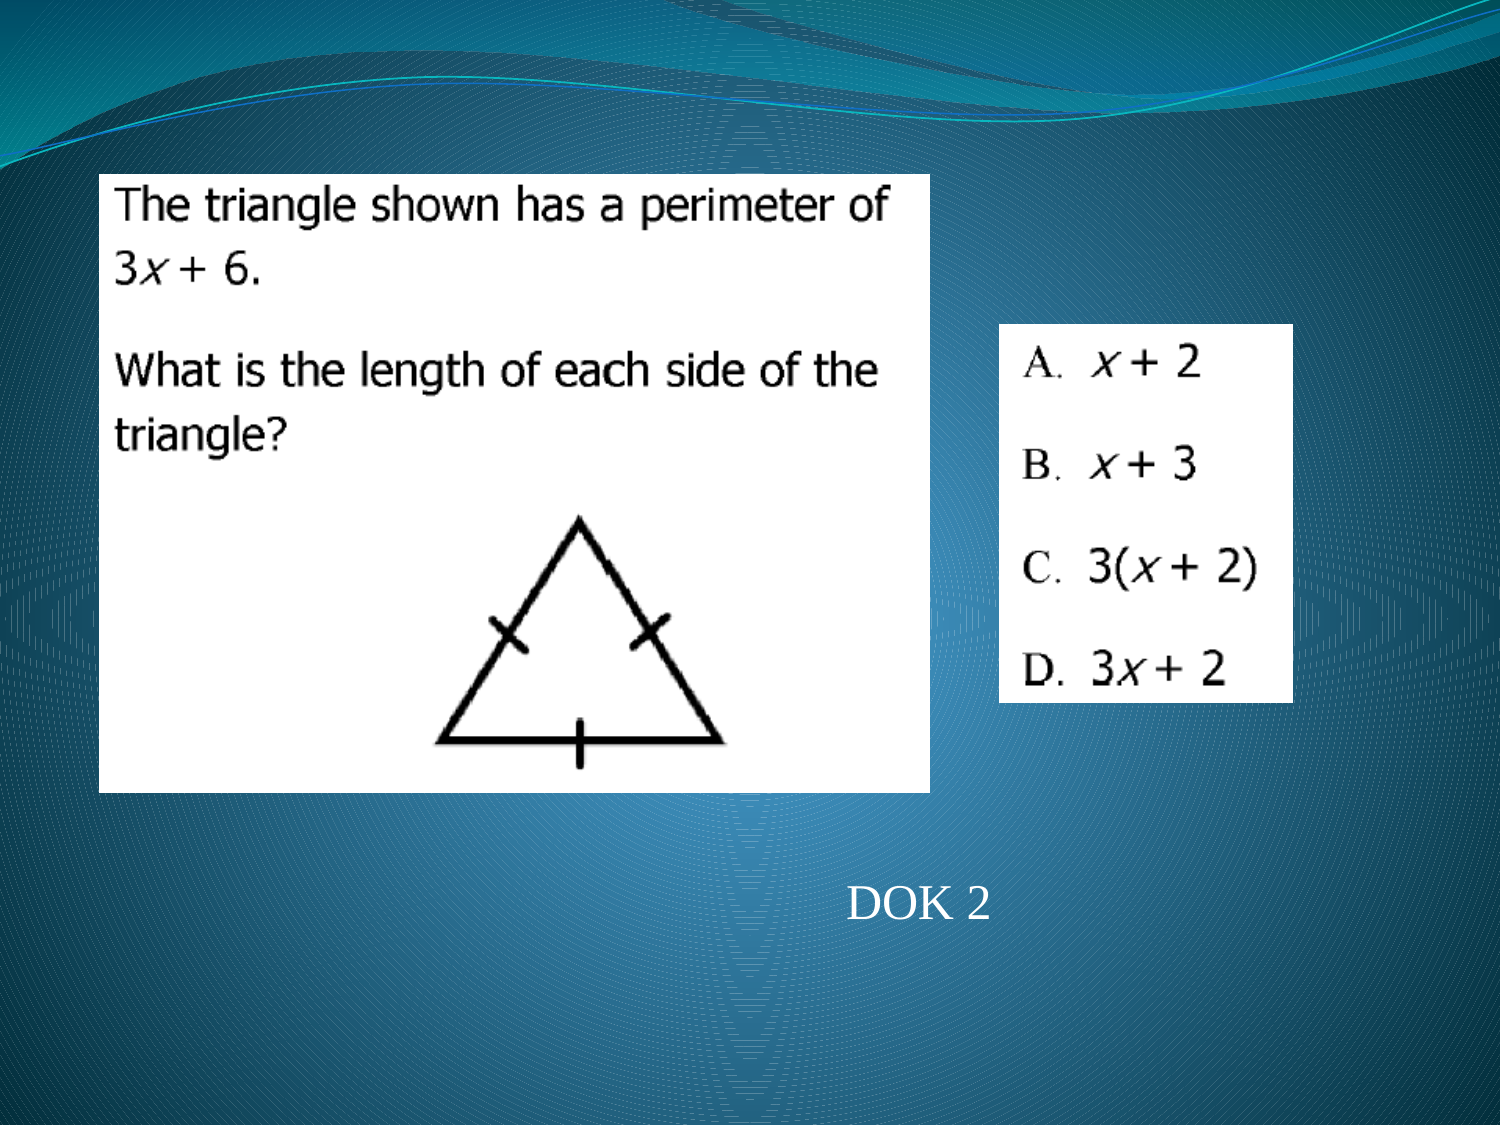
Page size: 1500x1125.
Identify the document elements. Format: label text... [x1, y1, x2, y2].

picture [99, 174, 930, 793]
text_box DOK 2 [750, 862, 1088, 938]
picture [999, 324, 1293, 704]
